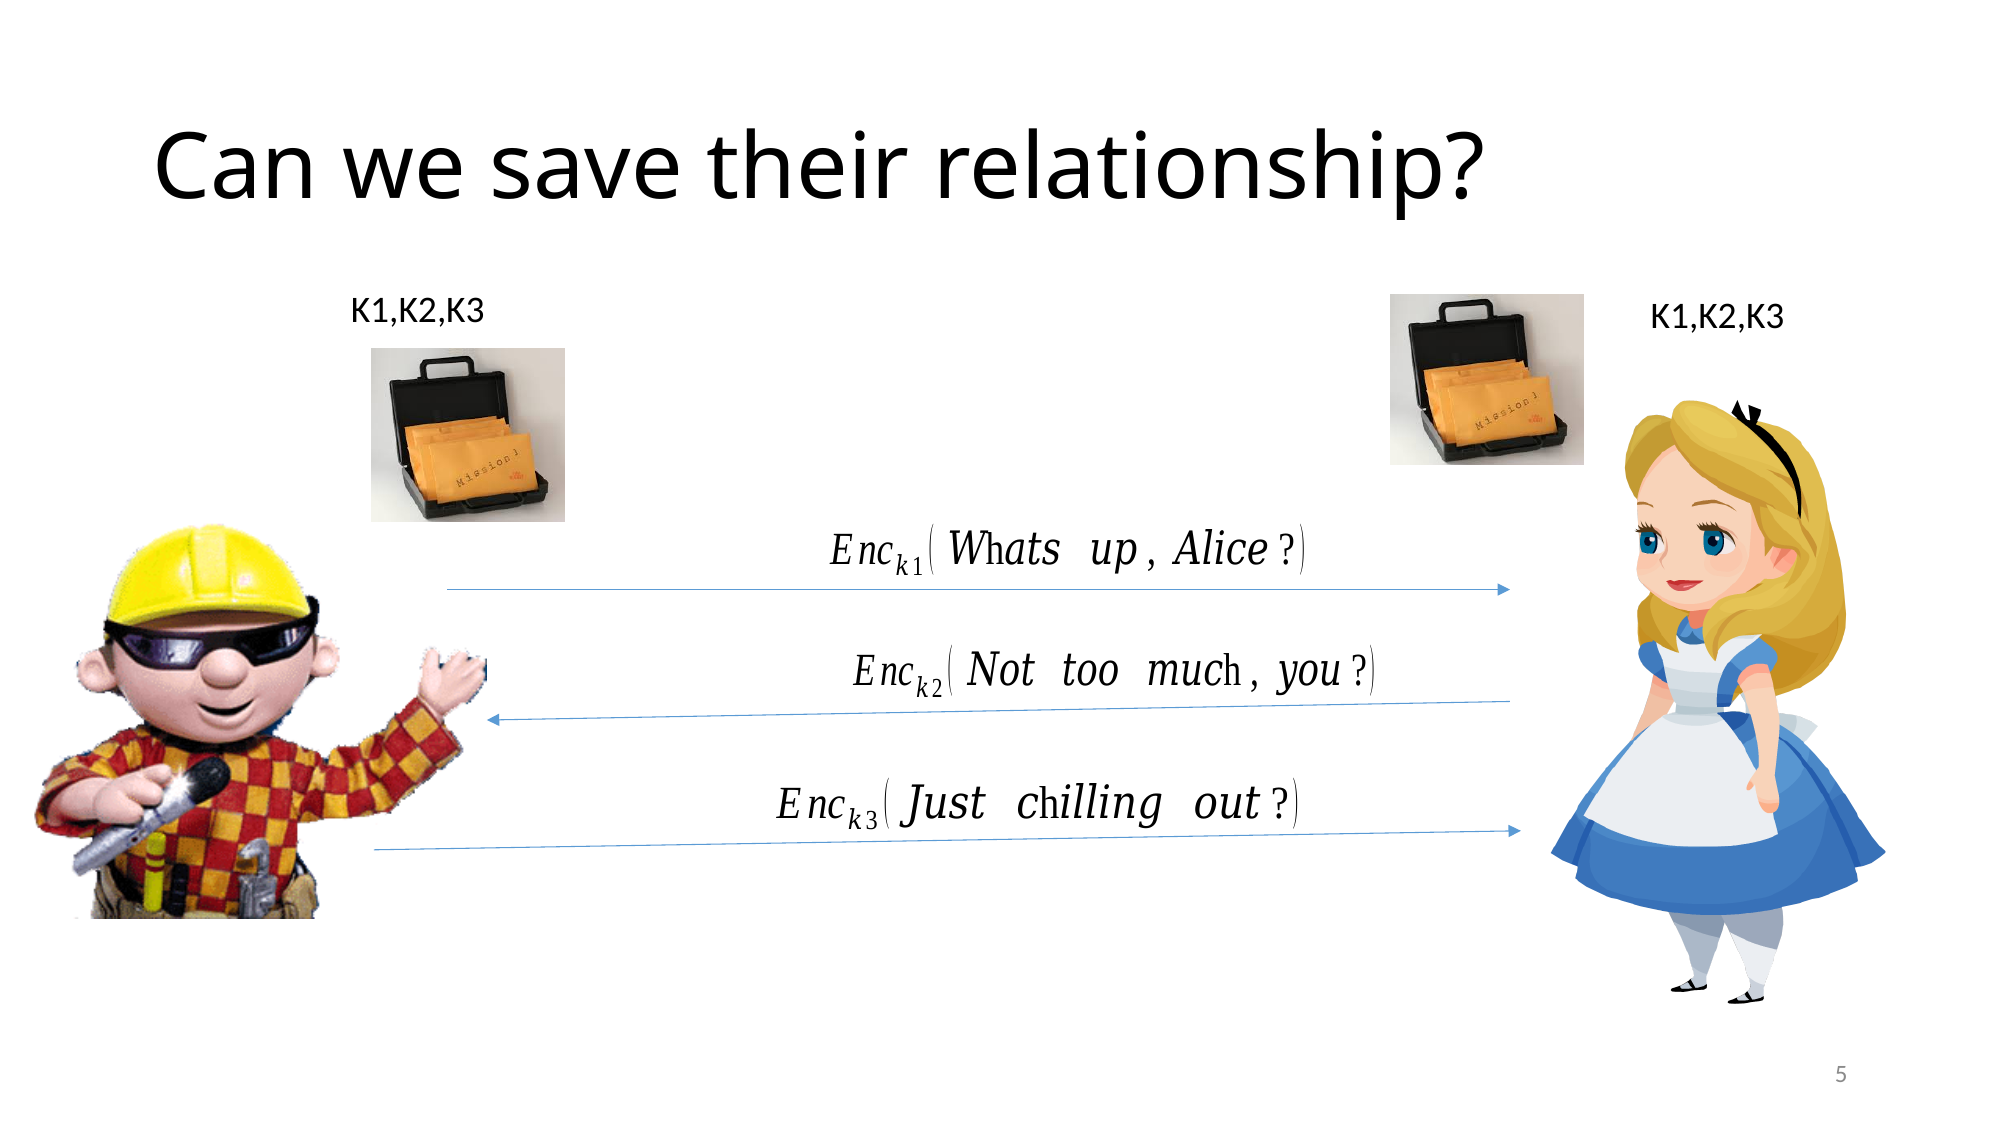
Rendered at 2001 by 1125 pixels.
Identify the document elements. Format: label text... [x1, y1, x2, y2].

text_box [486, 701, 1510, 721]
picture [30, 348, 565, 919]
slide_number 5 [1412, 1042, 1863, 1103]
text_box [373, 830, 1521, 850]
text_box K1,K2,K3 [1635, 283, 1800, 344]
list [1550, 399, 1886, 1004]
title Can we save their relationship? [137, 59, 1863, 278]
text_box K1,K2,K3 [336, 277, 500, 337]
picture [1390, 294, 1584, 465]
